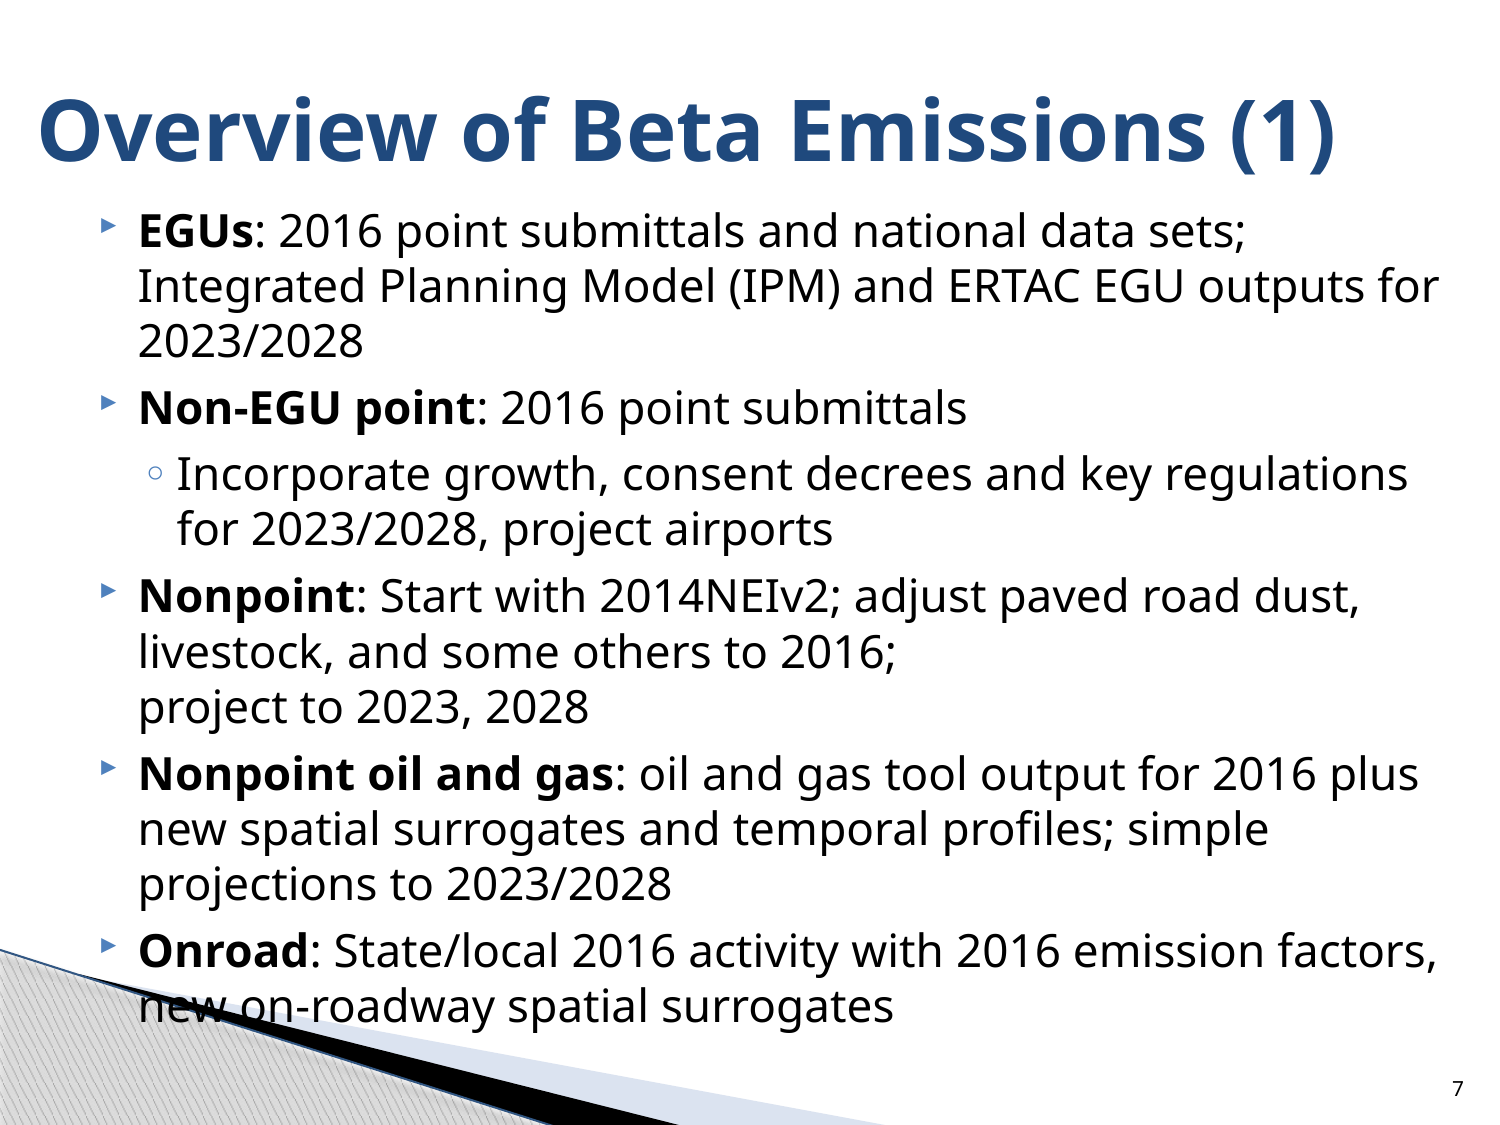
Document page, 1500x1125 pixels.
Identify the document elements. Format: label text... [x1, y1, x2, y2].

list EGUs: 2016 point submittals and national data sets; Integrated Planning Model (IPM) and ERTAC EGU outputs for 2023/2028 Non-EGU point: 2016 point submittals Incorporate growth, consent decrees and key regulations for 2023/2028, project airports Nonpoint: Start with 2014NEIv2; adjust paved road dust, livestock, and some others to 2016; project to 2023, 2028 Nonpoint oil and gas: oil and gas tool output for 2016 plus new spatial surrogates and temporal profiles; simple projections to 2023/2028 Onroad: State/local 2016 activity with 2016 emission factors, new on-roadway spatial surrogates [67, 221, 1463, 1052]
slide_number 7 [1418, 1051, 1479, 1112]
title Overview of Beta Emissions (1) [21, 33, 1500, 221]
